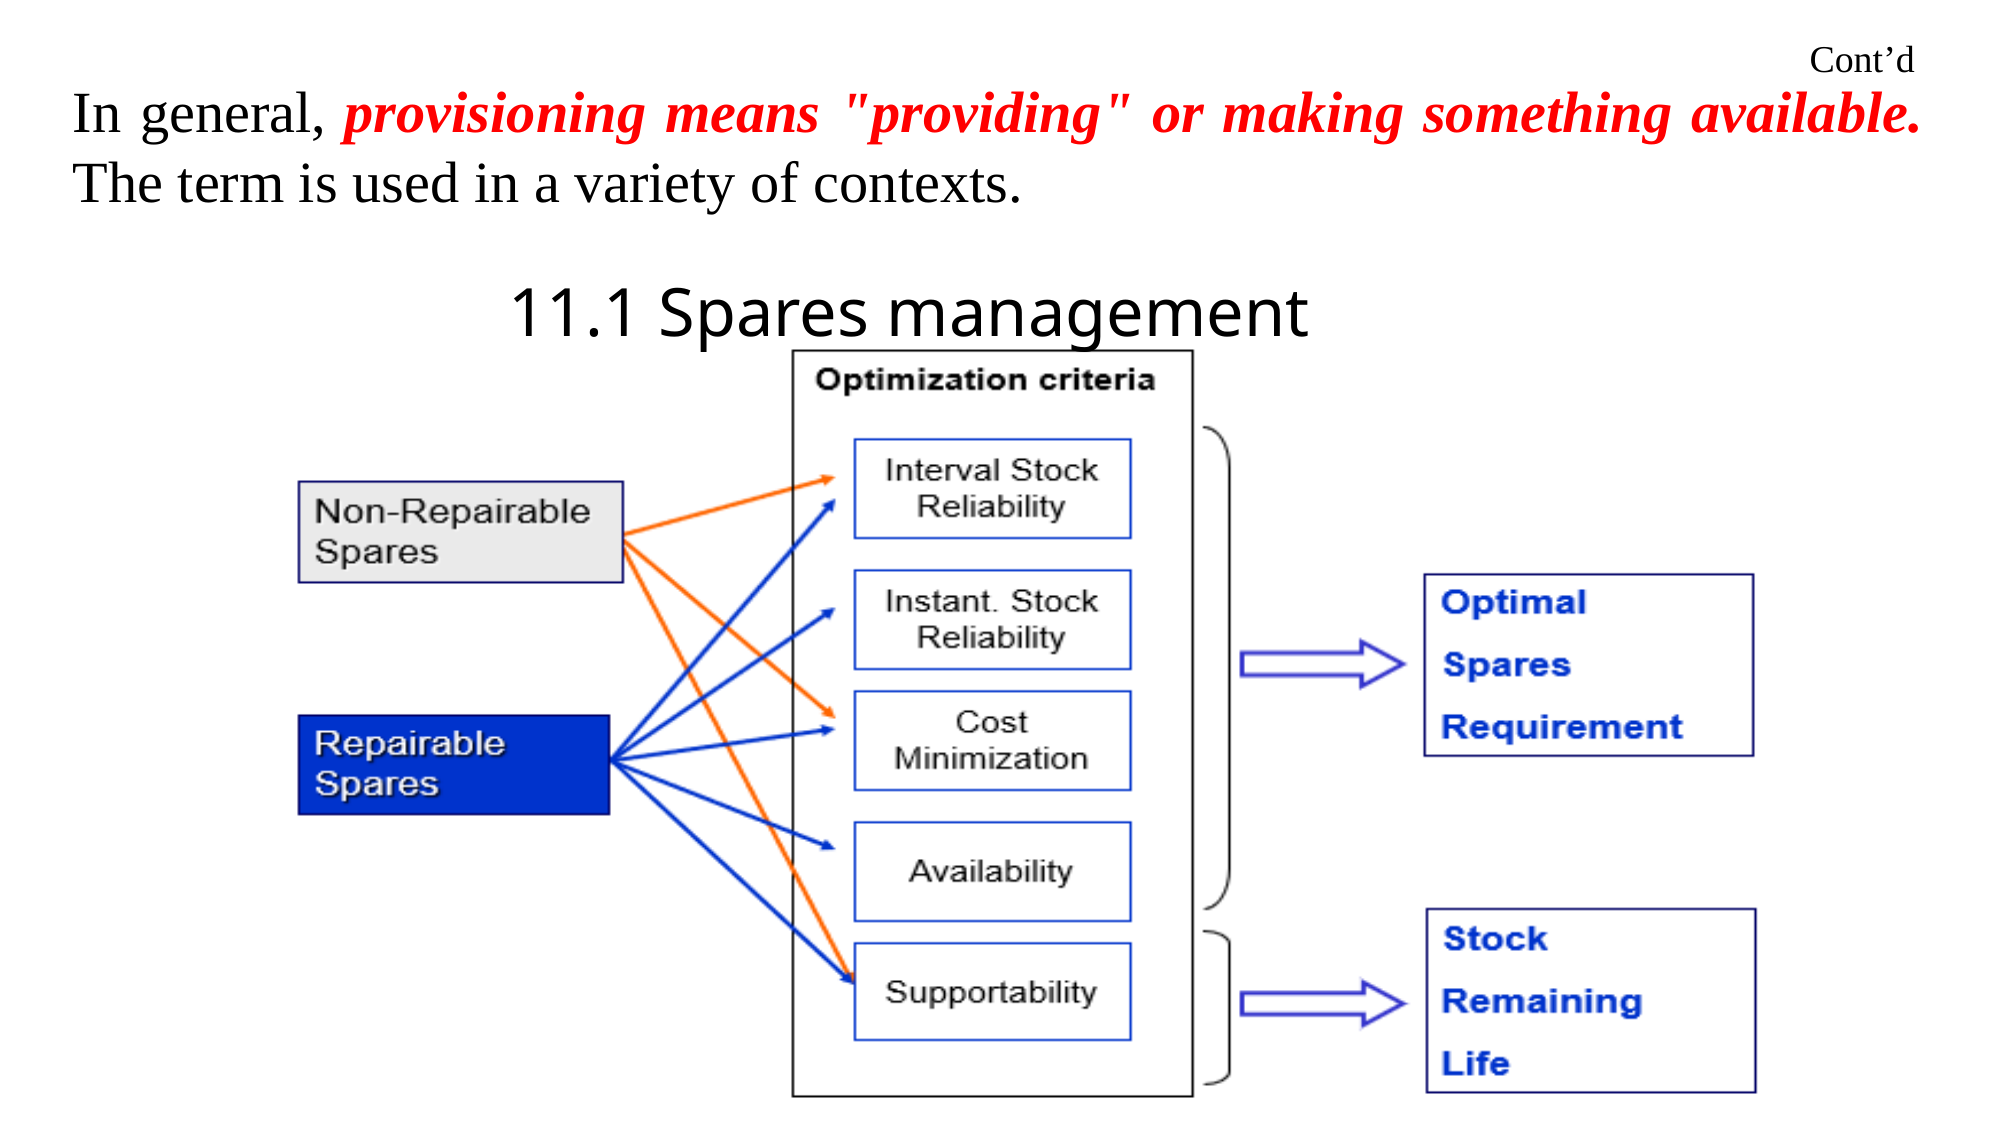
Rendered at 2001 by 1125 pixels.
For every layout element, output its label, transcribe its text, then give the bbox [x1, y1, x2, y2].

subtitle In general, provisioning means "providing" or making something available. The term is used in a variety of contexts. [57, 66, 1940, 1083]
text_box 11.1 Spares management [58, 246, 1778, 359]
text_box Cont’d [137, 31, 1940, 88]
picture [264, 336, 1778, 1104]
